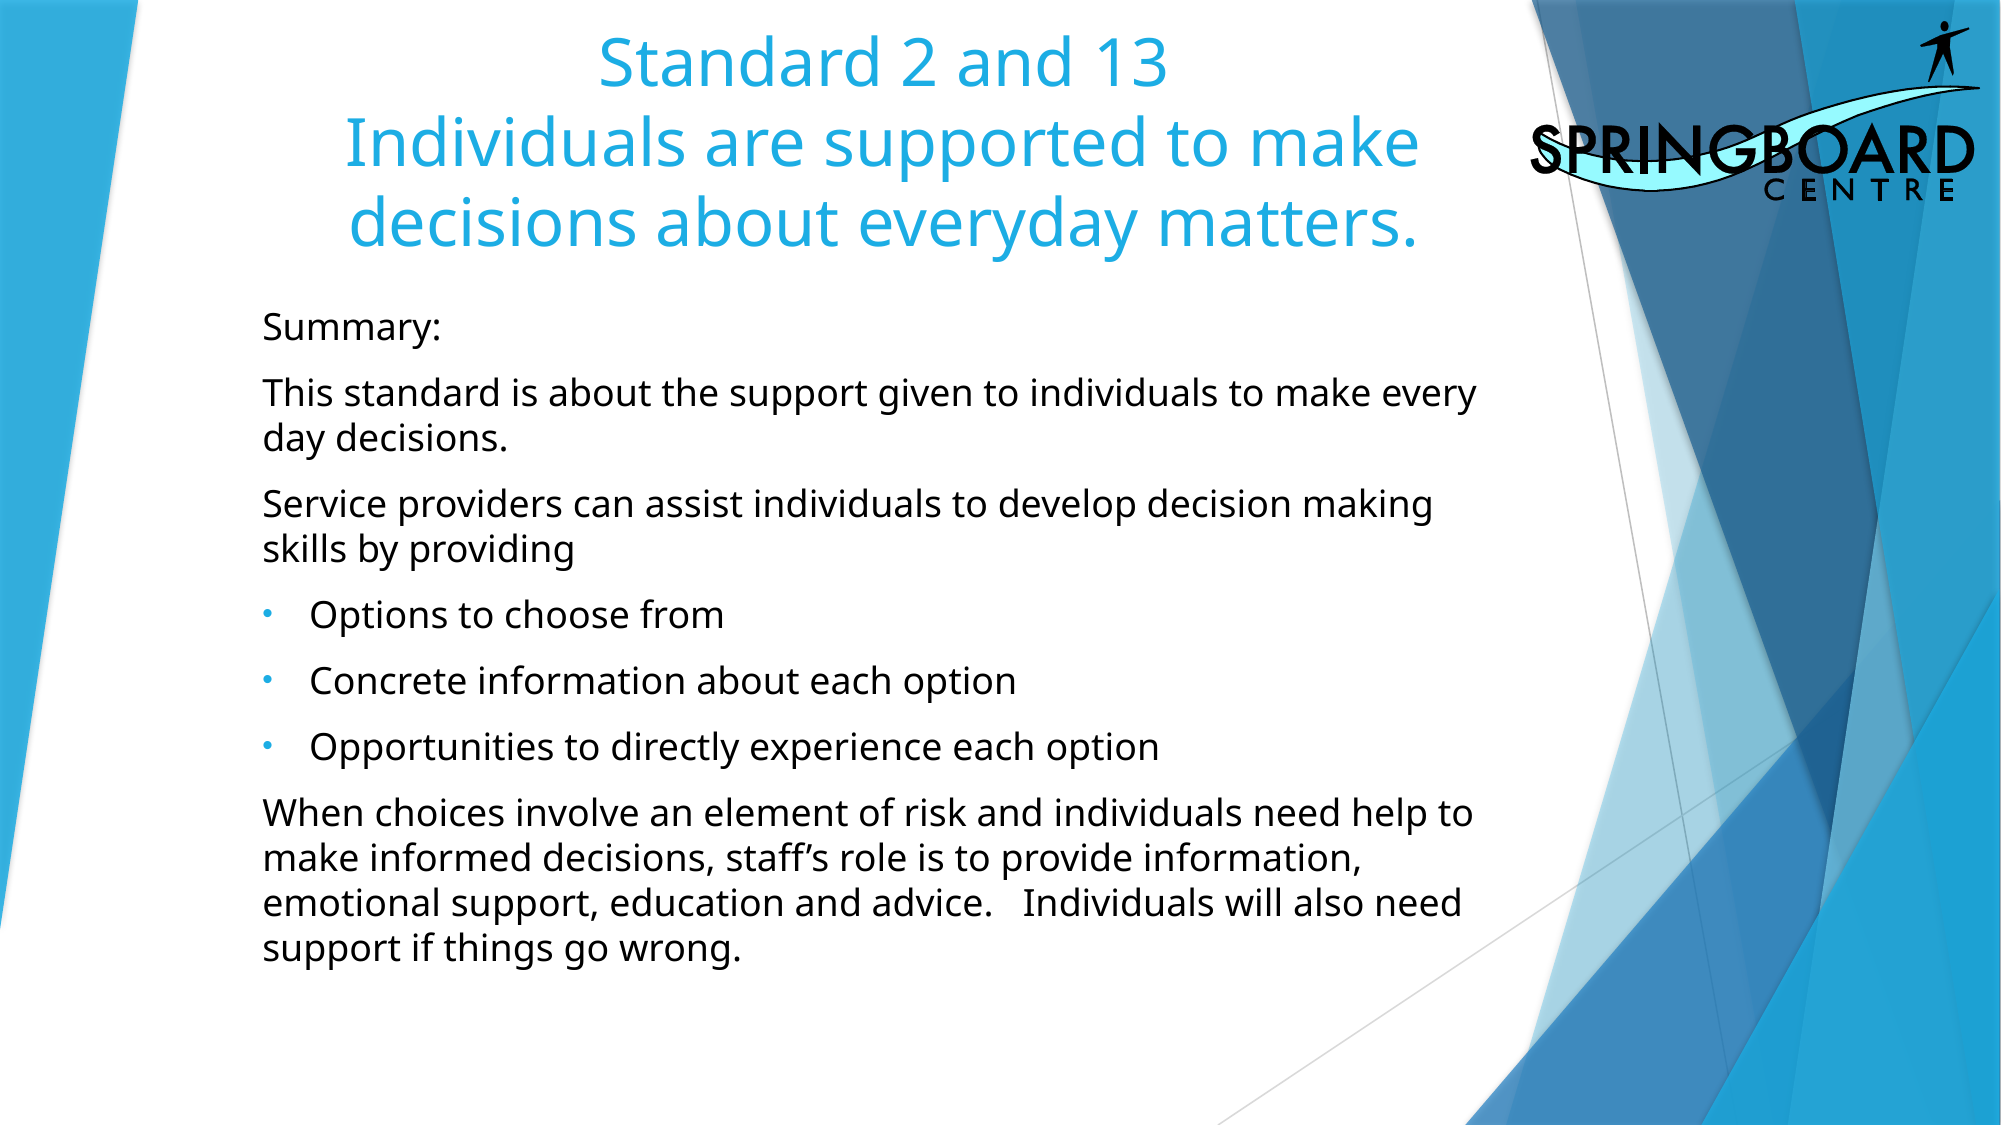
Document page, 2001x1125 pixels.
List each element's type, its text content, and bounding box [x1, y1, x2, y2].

title Standard 2 and 13 Individuals are supported to make decisions about everyday matters. [247, 16, 1522, 268]
subtitle Summary: This standard is about the support given to individuals to make every day decisions. Service providers can assist individuals to develop decision making skills by providing Options to choose from Concrete information about each option Opportunities to directly experience each option When choices involve an element of risk and individuals need help to make informed decisions, staff’s role is to provide information, emotional support, education and advice. Individuals will also need support if things go wrong. [247, 295, 1522, 1077]
